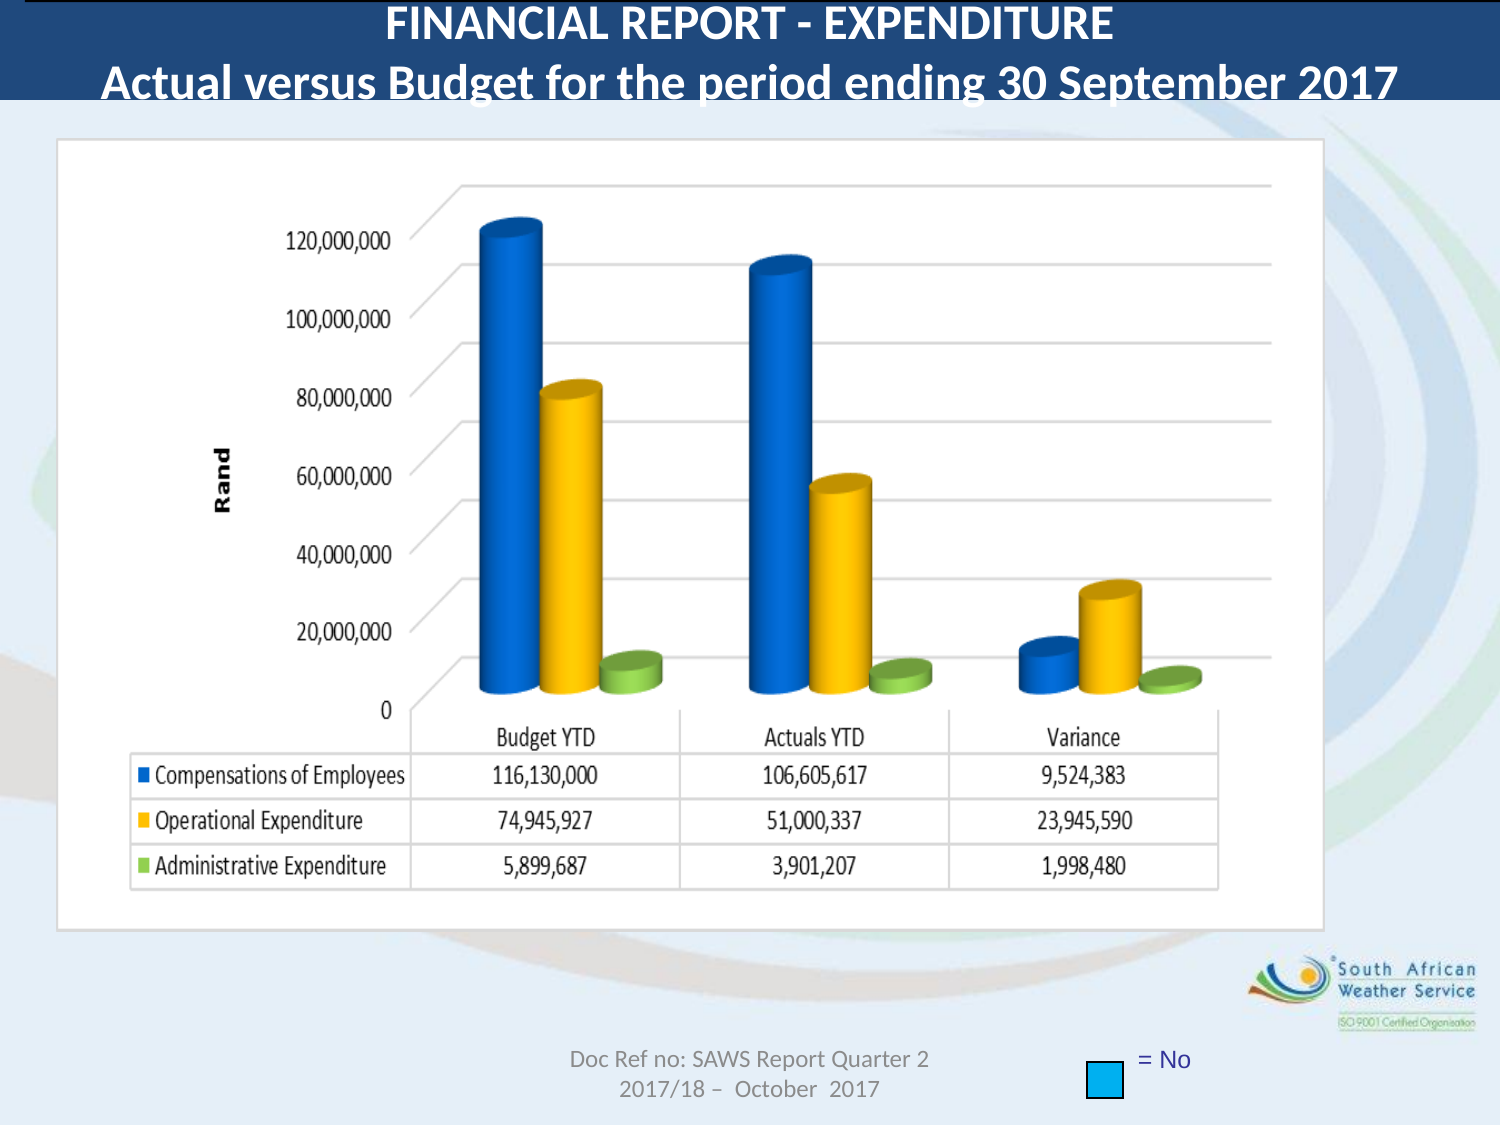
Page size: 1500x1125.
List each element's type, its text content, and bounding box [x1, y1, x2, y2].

footer Doc Ref no: SAWS Report Quarter 2 2017/18 – October 2017 [512, 1042, 988, 1103]
text_box = No [1087, 1062, 1123, 1098]
title FINANCIAL REPORT - EXPENDITURE Actual versus Budget for the period ending 30 September 2017 [0, 0, 1500, 100]
picture [0, 100, 1500, 1125]
